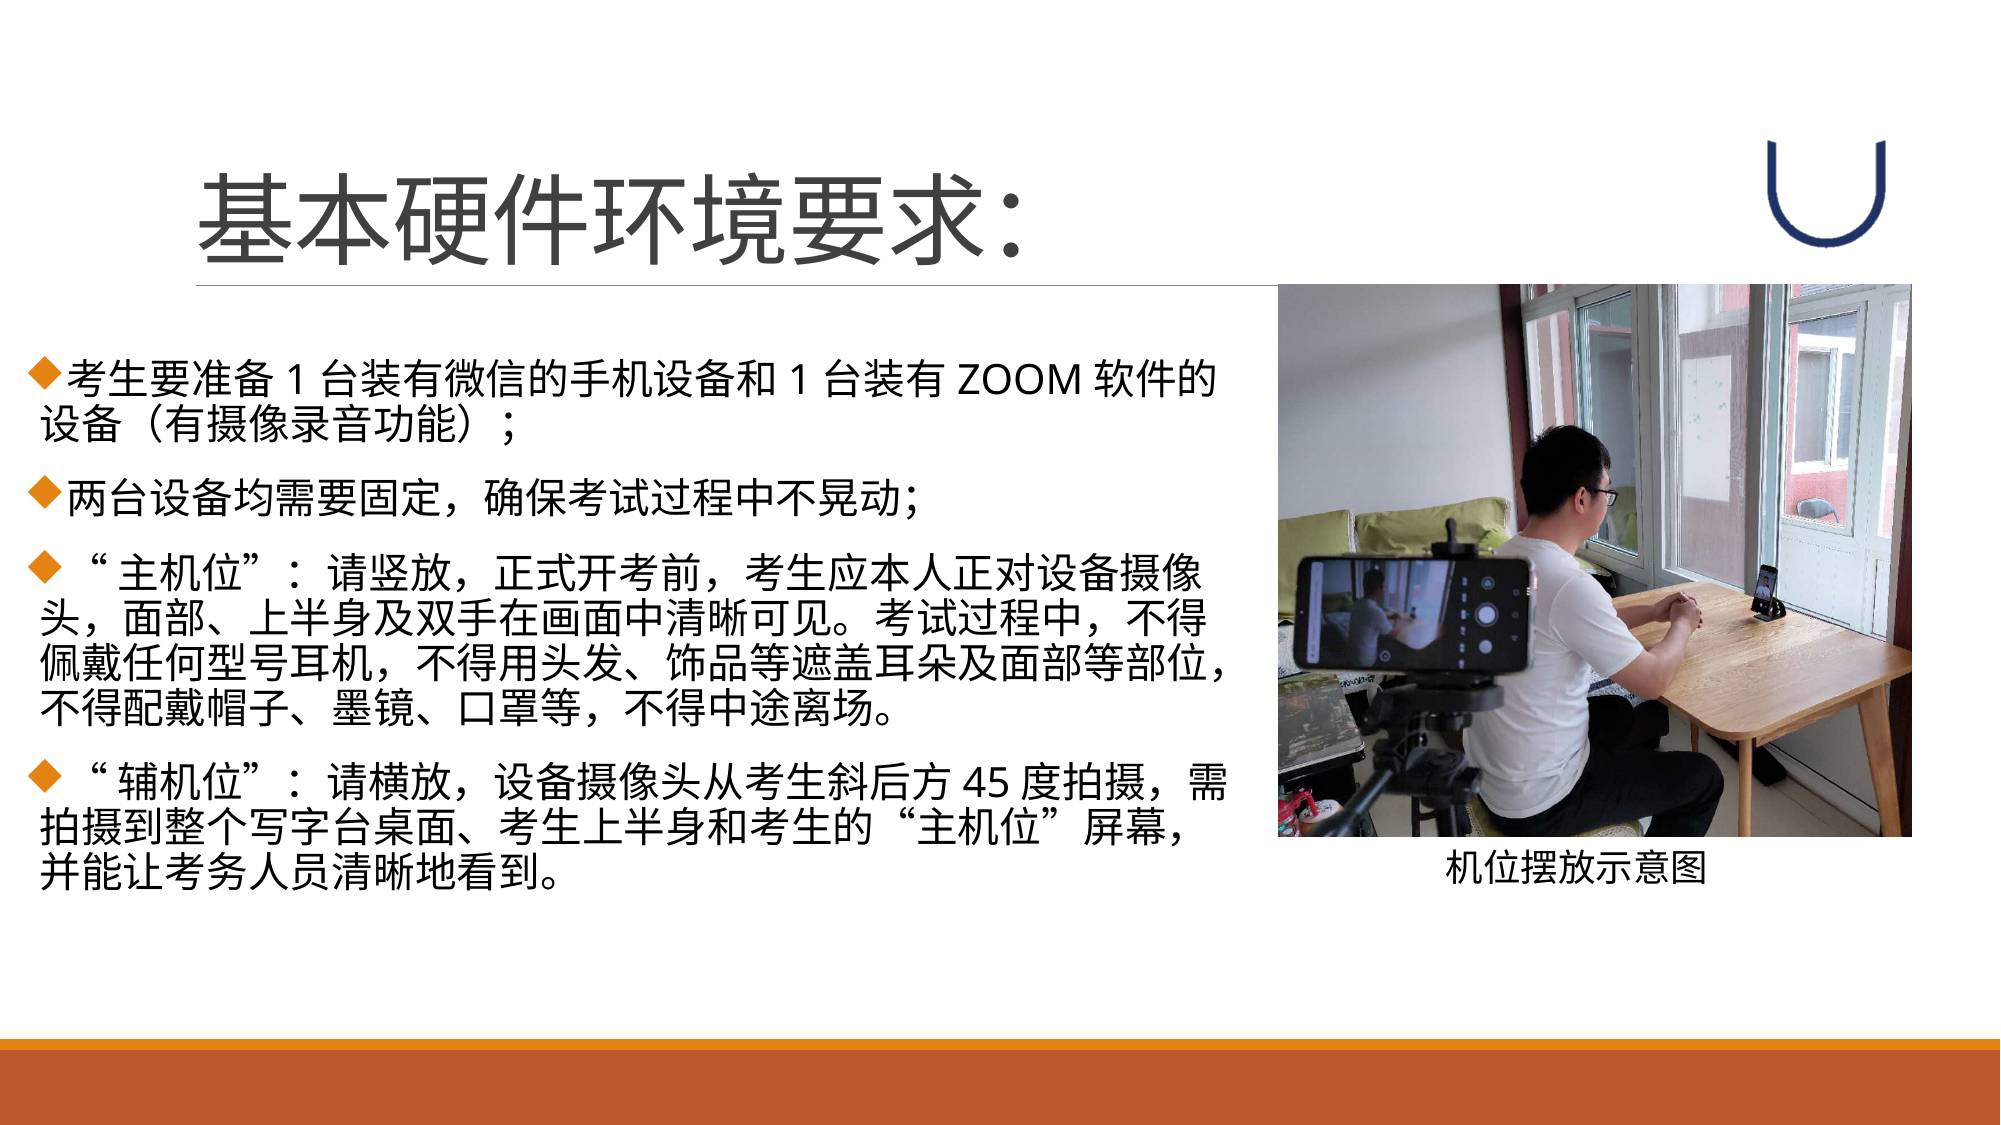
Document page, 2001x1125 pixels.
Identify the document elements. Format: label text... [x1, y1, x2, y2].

picture [1277, 0, 2000, 837]
list 考生要准备1台装有微信的手机设备和1台装有ZOOM软件的设备（有摄像录音功能）； 两台设备均需要固定，确保考试过程中不晃动； “主机位”：请竖放，正式开考前，考生应本人正对设备摄像头，面部、上半身及双手在画面中清晰可见。考试过程中，不得佩戴任何型号耳机，不得用头发、饰品等遮盖耳朵及面部等部位，不得配戴帽子、墨镜、口罩等，不得中途离场。 “辅机位”：请横放，设备摄像头从考生斜后方45度拍摄，需拍摄到整个写字台桌面、考生上半身和考生的“主机位”屏幕，并能让考务人员清晰地看到。 [24, 351, 1238, 950]
title 基本硬件环境要求： [180, 47, 1830, 285]
text_box 机位摆放示意图 [1431, 846, 1724, 897]
